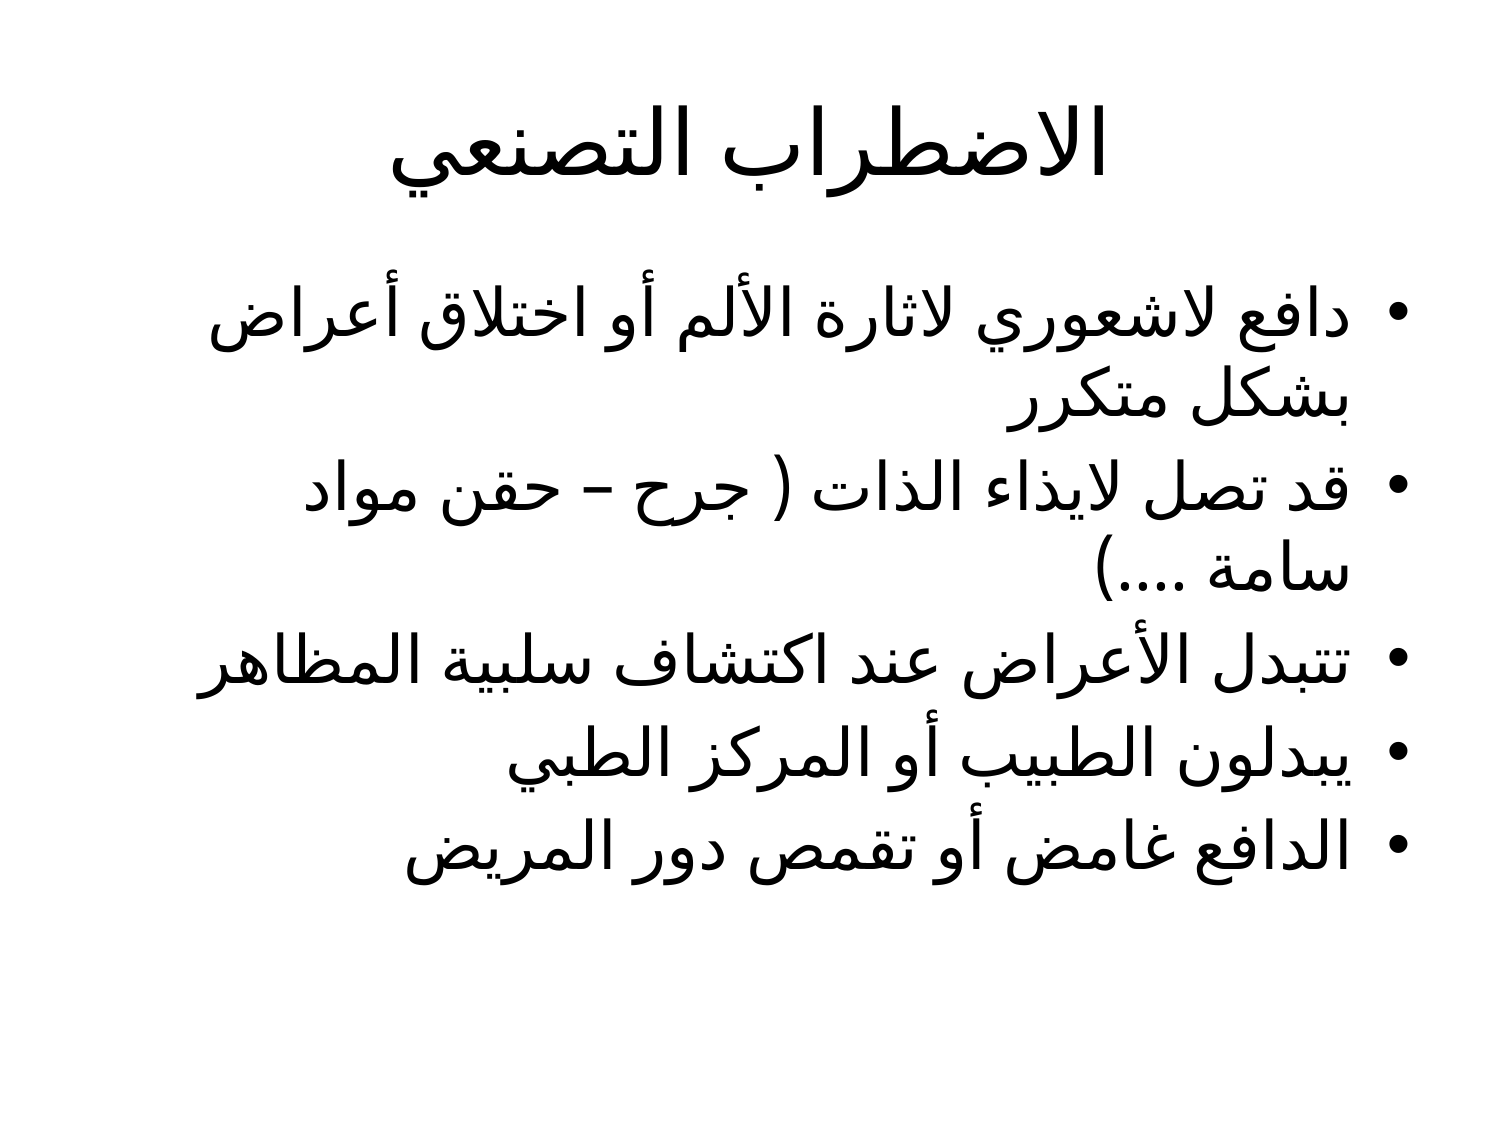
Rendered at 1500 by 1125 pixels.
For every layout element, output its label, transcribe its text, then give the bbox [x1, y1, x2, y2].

title الاضطراب التصنعي [75, 45, 1425, 233]
list دافع لاشعوري لاثارة الألم أو اختلاق أعراض بشكل متكرر قد تصل لايذاء الذات ( جرح – حقن مواد سامة ....) تتبدل الأعراض عند اكتشاف سلبية المظاهر يبدلون الطبيب أو المركز الطبي الدافع غامض أو تقمص دور المريض [75, 262, 1425, 1005]
